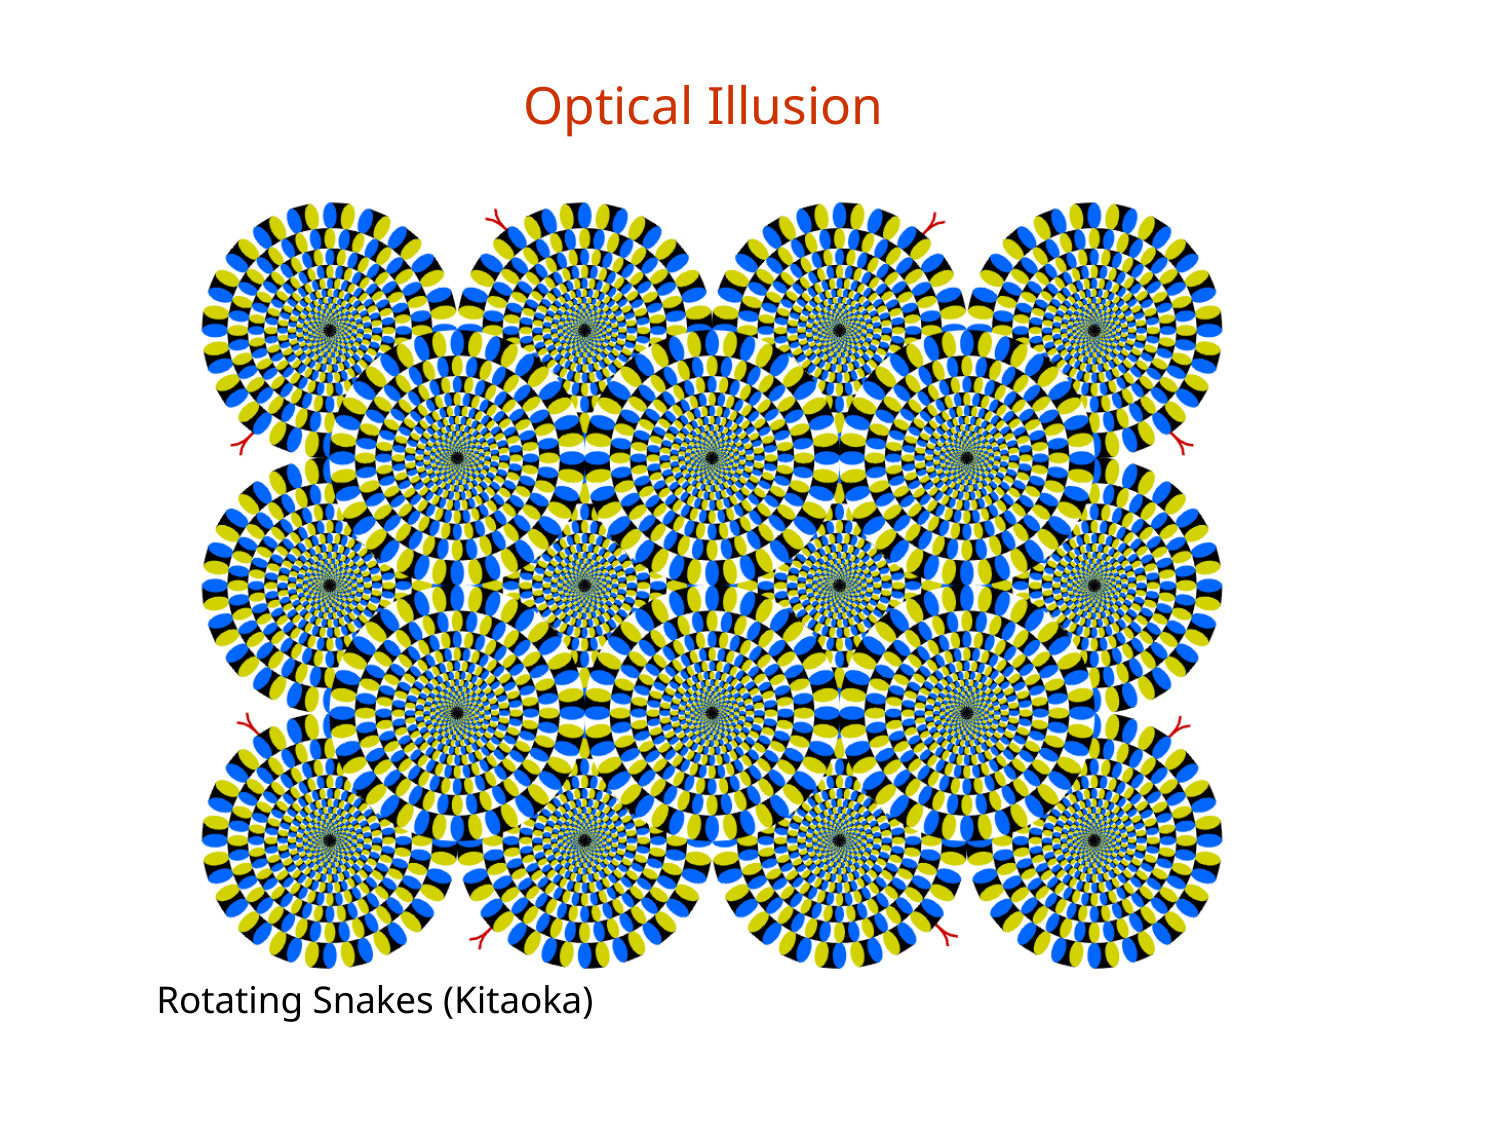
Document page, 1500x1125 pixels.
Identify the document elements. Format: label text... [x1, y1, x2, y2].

picture [181, 187, 1232, 976]
title Optical Illusion [521, 71, 892, 186]
text_box Rotating Snakes (Kitaoka) [154, 975, 896, 1022]
